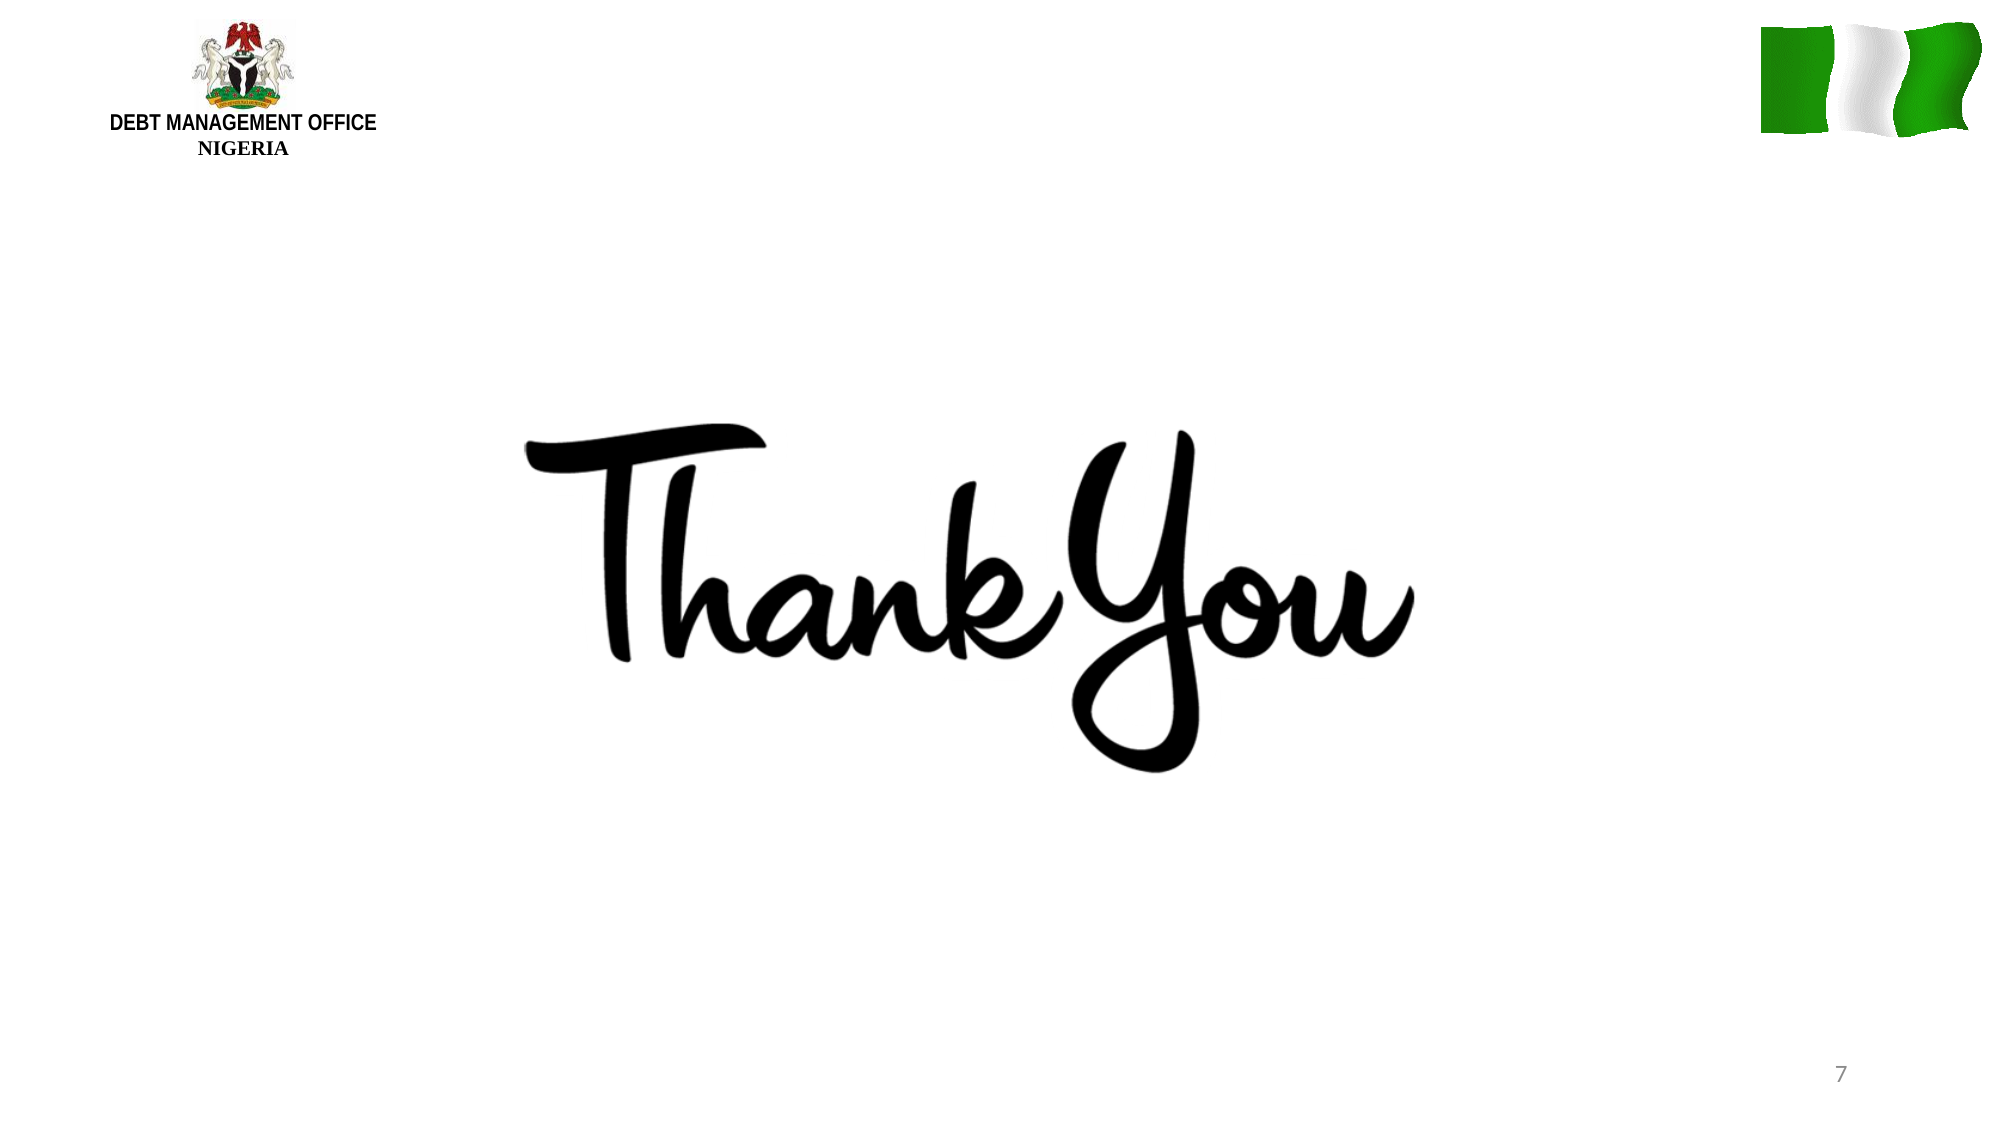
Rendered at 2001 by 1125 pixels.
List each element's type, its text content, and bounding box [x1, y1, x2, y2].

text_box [15, 19, 472, 201]
picture [1756, 17, 1985, 143]
picture [493, 389, 1449, 808]
slide_number 7 [1412, 1042, 1863, 1103]
